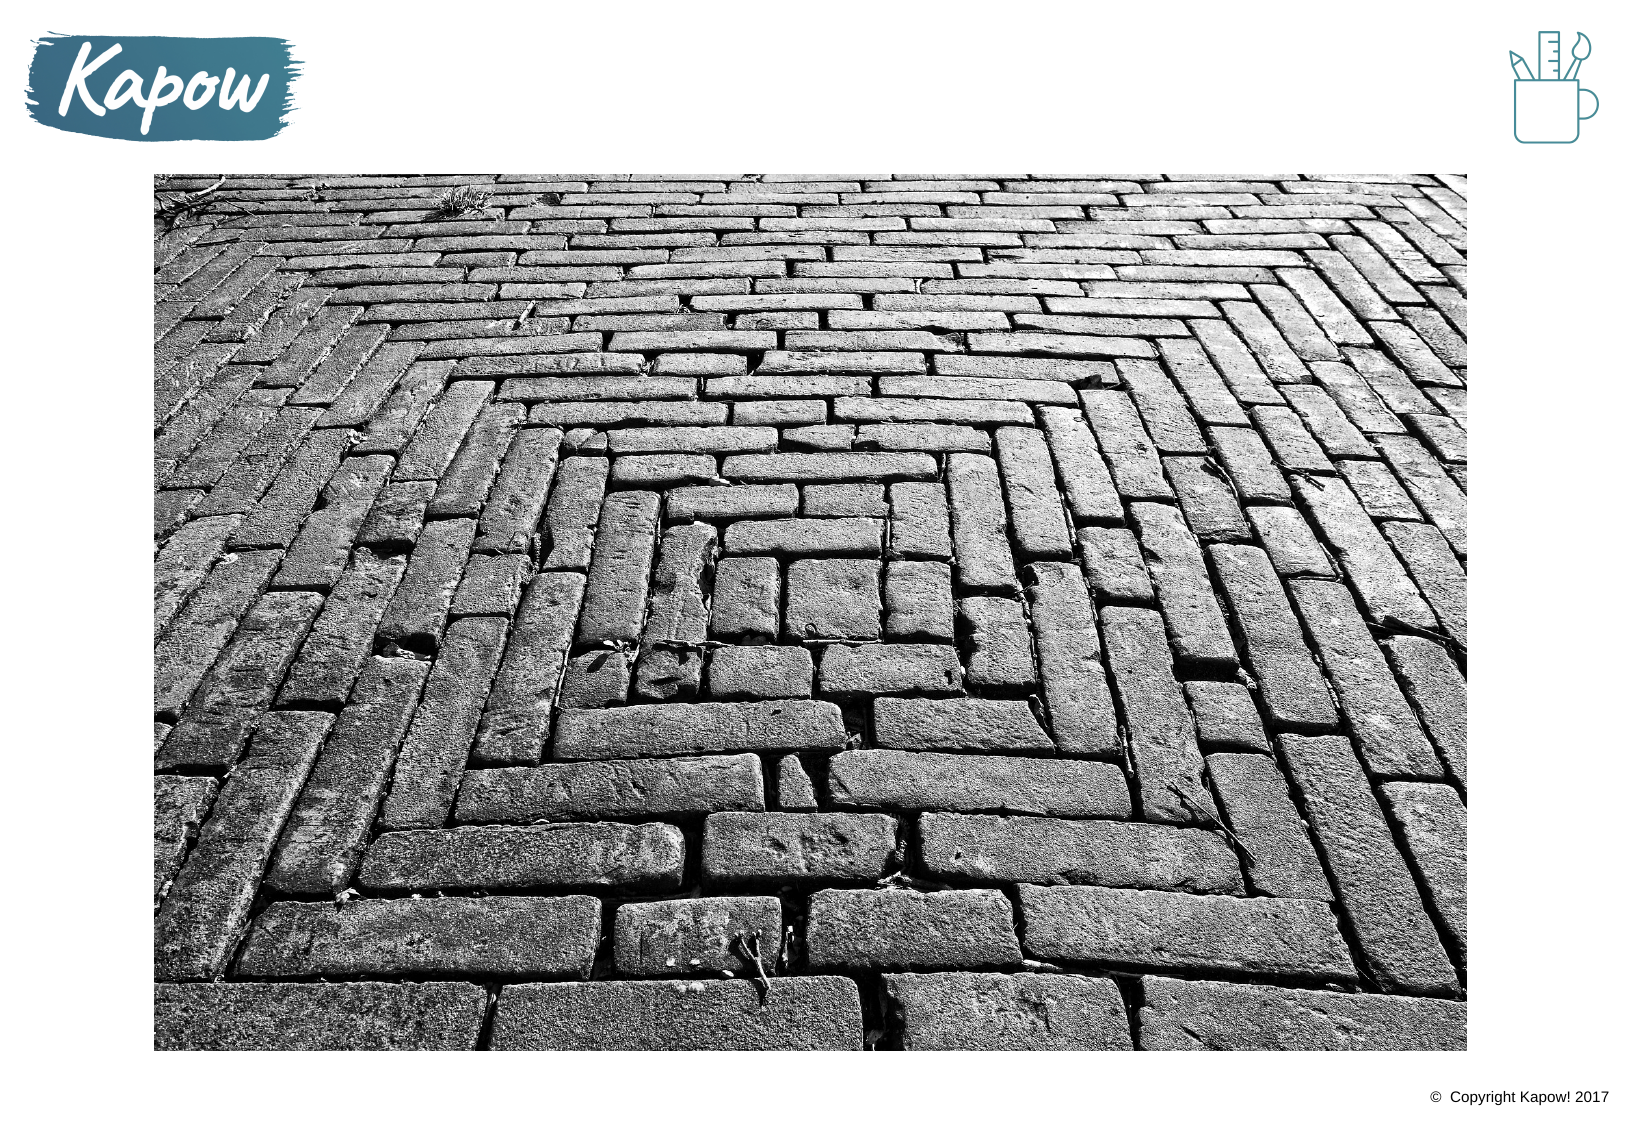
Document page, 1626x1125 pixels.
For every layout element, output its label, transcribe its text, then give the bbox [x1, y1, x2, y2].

picture [154, 174, 1467, 1051]
picture [1507, 31, 1601, 145]
text_box © Copyright Kapow! 2017 [1414, 1079, 1625, 1113]
picture [24, 31, 404, 142]
